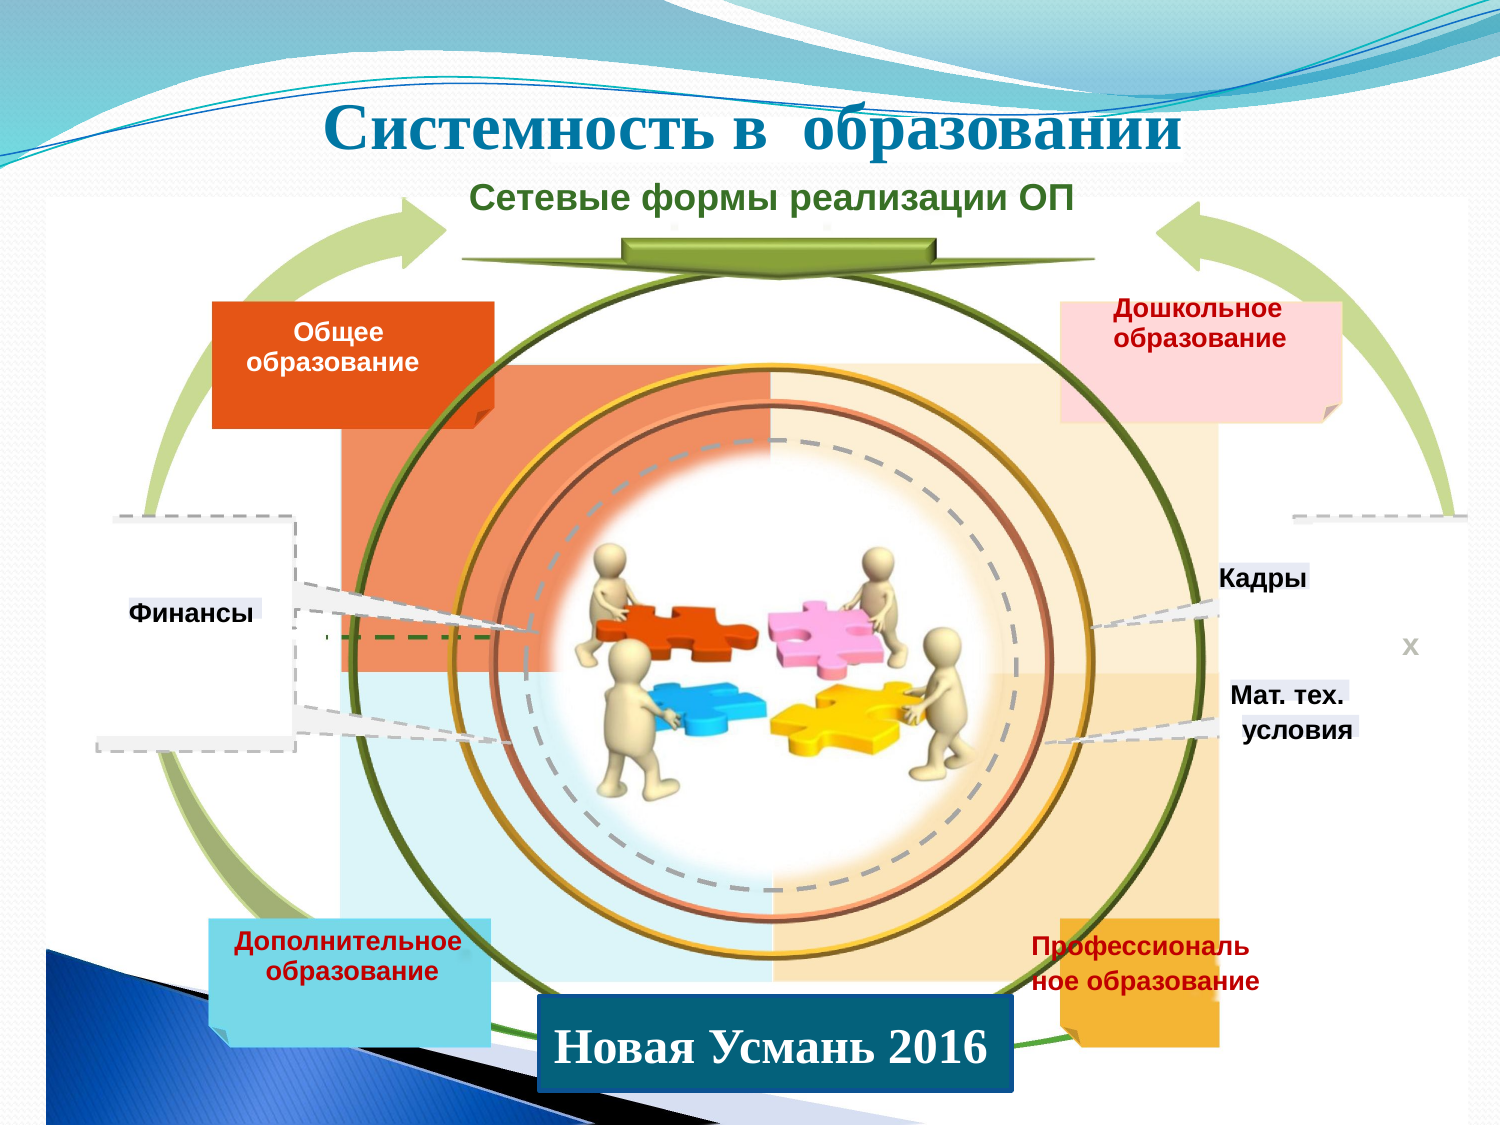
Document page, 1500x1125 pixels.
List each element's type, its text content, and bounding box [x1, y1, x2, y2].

text_box Системность в образовании [550, 117, 1184, 163]
picture [46, 197, 1469, 1125]
text_box Сетевые формы реализации ОП [468, 175, 1148, 197]
